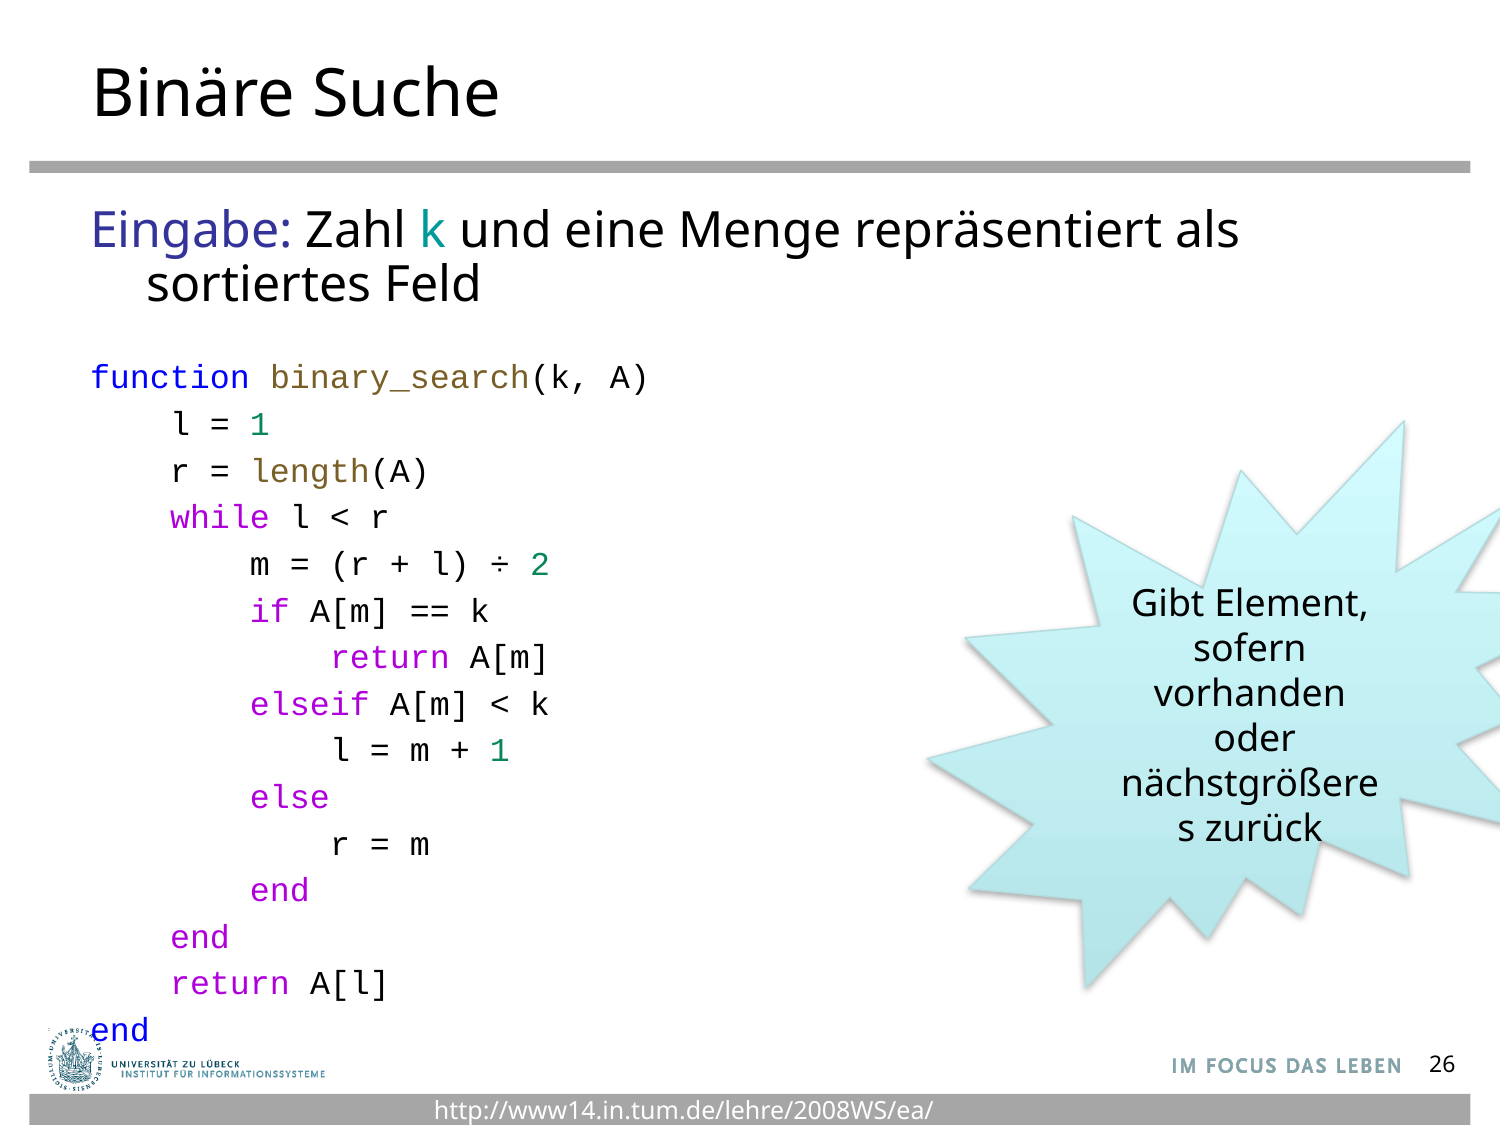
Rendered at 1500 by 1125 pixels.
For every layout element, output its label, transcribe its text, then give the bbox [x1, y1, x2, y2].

text_box Gibt Element, sofern vorhanden oder nächstgrößeres zurück [926, 420, 1500, 989]
text_box http://www14.in.tum.de/lehre/2008WS/ea/index.html.de [419, 1087, 1046, 1125]
title Binäre Suche [76, 42, 1427, 126]
slide_number 26 [1305, 1050, 1471, 1083]
picture [1173, 1058, 1305, 1073]
list Eingabe: Zahl k und eine Menge repräsentiert als sortiertes Feld function binary_search(k, A) l = 1 r = length(A) while l < r m = (r + l) ÷ 2 if A[m] == k return A[m] elseif A[m] < k l = m + 1 else r = m end end return A[l] end [75, 196, 1425, 1012]
